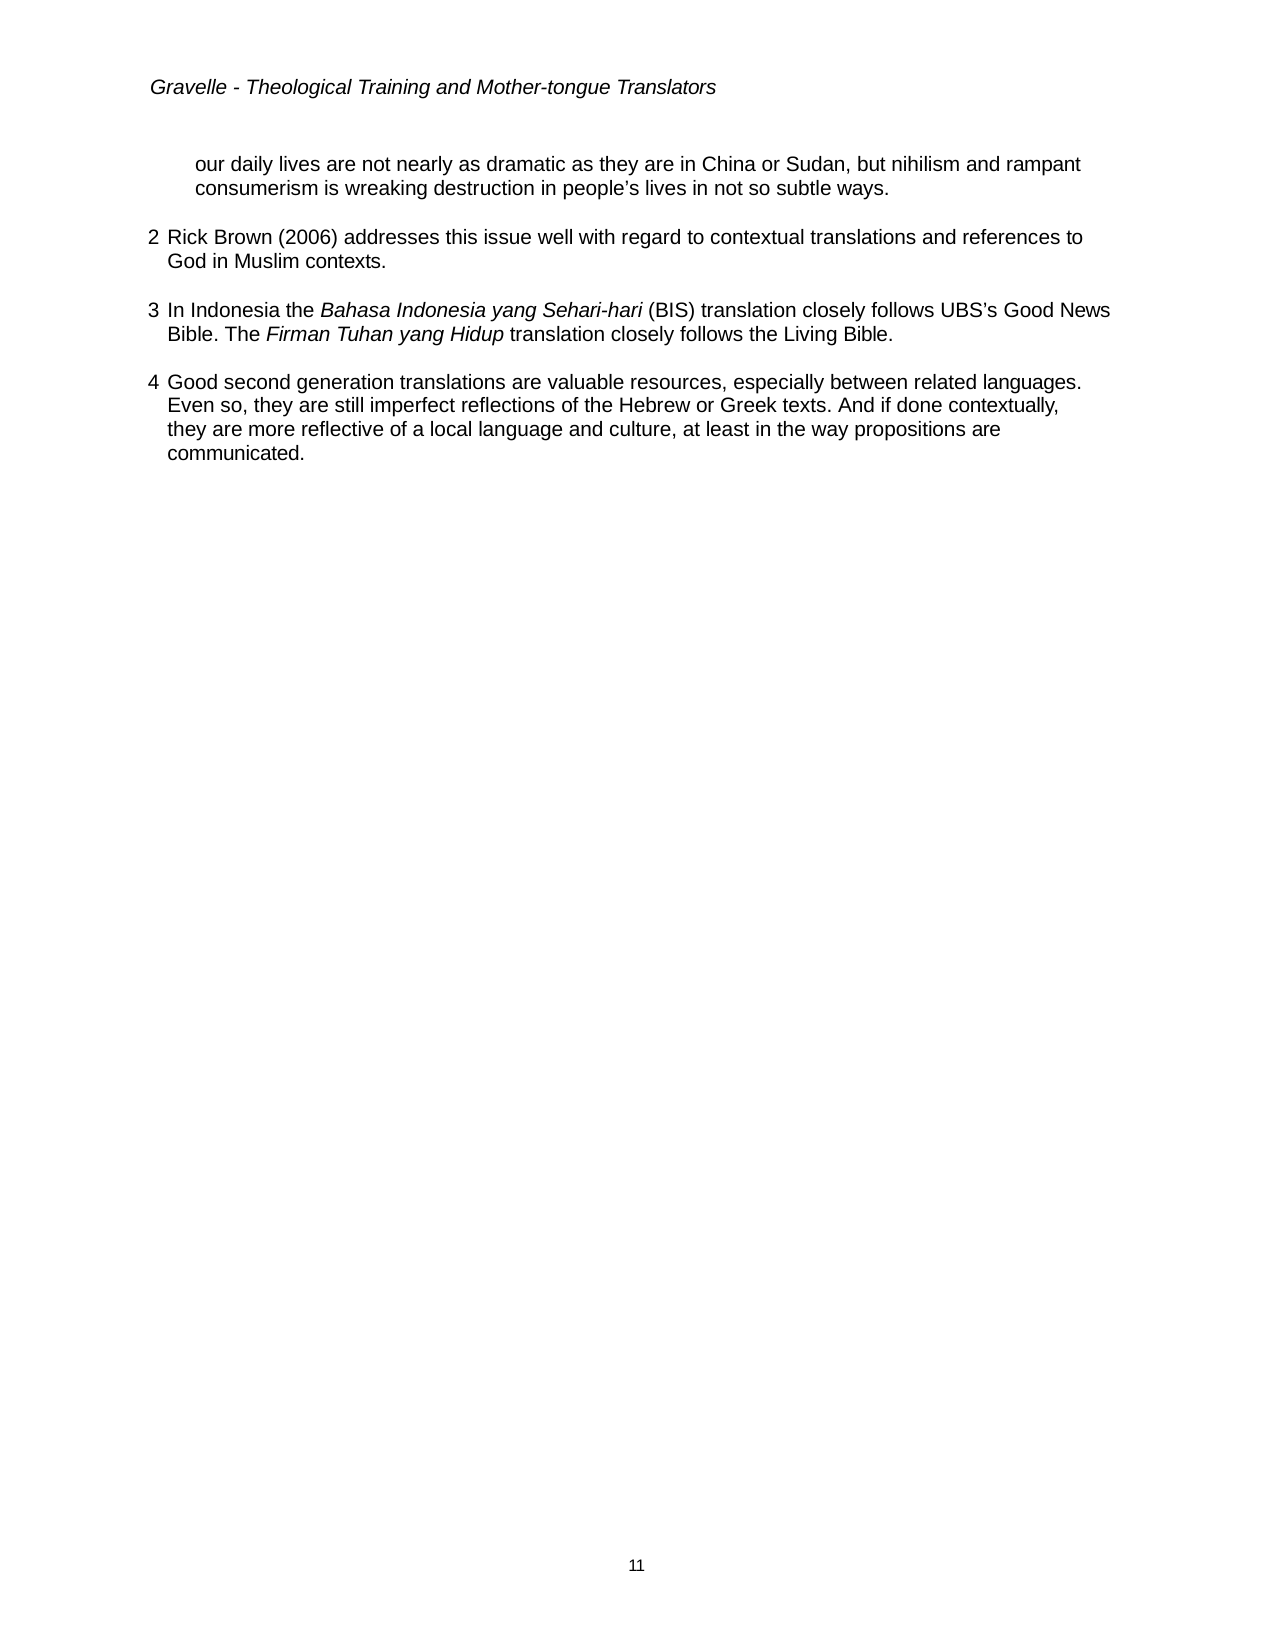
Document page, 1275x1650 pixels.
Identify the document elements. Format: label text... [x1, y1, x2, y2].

slide_number 10 [622, 1554, 656, 1650]
text_box Gravelle - Theological Training and Mother-tongue Translators our daily lives are not nearly as dramatic as they are in China or Sudan, but nihilism and rampant consumerism is wreaking destruction in people’s lives in not so subtle ways. Rick Brown (2006) addresses this issue well with regard to contextual translations and references to God in Muslim contexts. In Indonesia the Bahasa Indonesia yang Sehari-hari (BIS) translation closely follows UBS’s Good News Bible. The Firman Tuhan yang Hidup translation closely follows the Living Bible. Good second generation translations are valuable resources, especially between related languages. Even so, they are still imperfect reflections of the Hebrew or Greek texts. And if done contextually, they are more reflective of a local language and culture, at least in the way propositions are communicated. [147, 71, 1122, 465]
